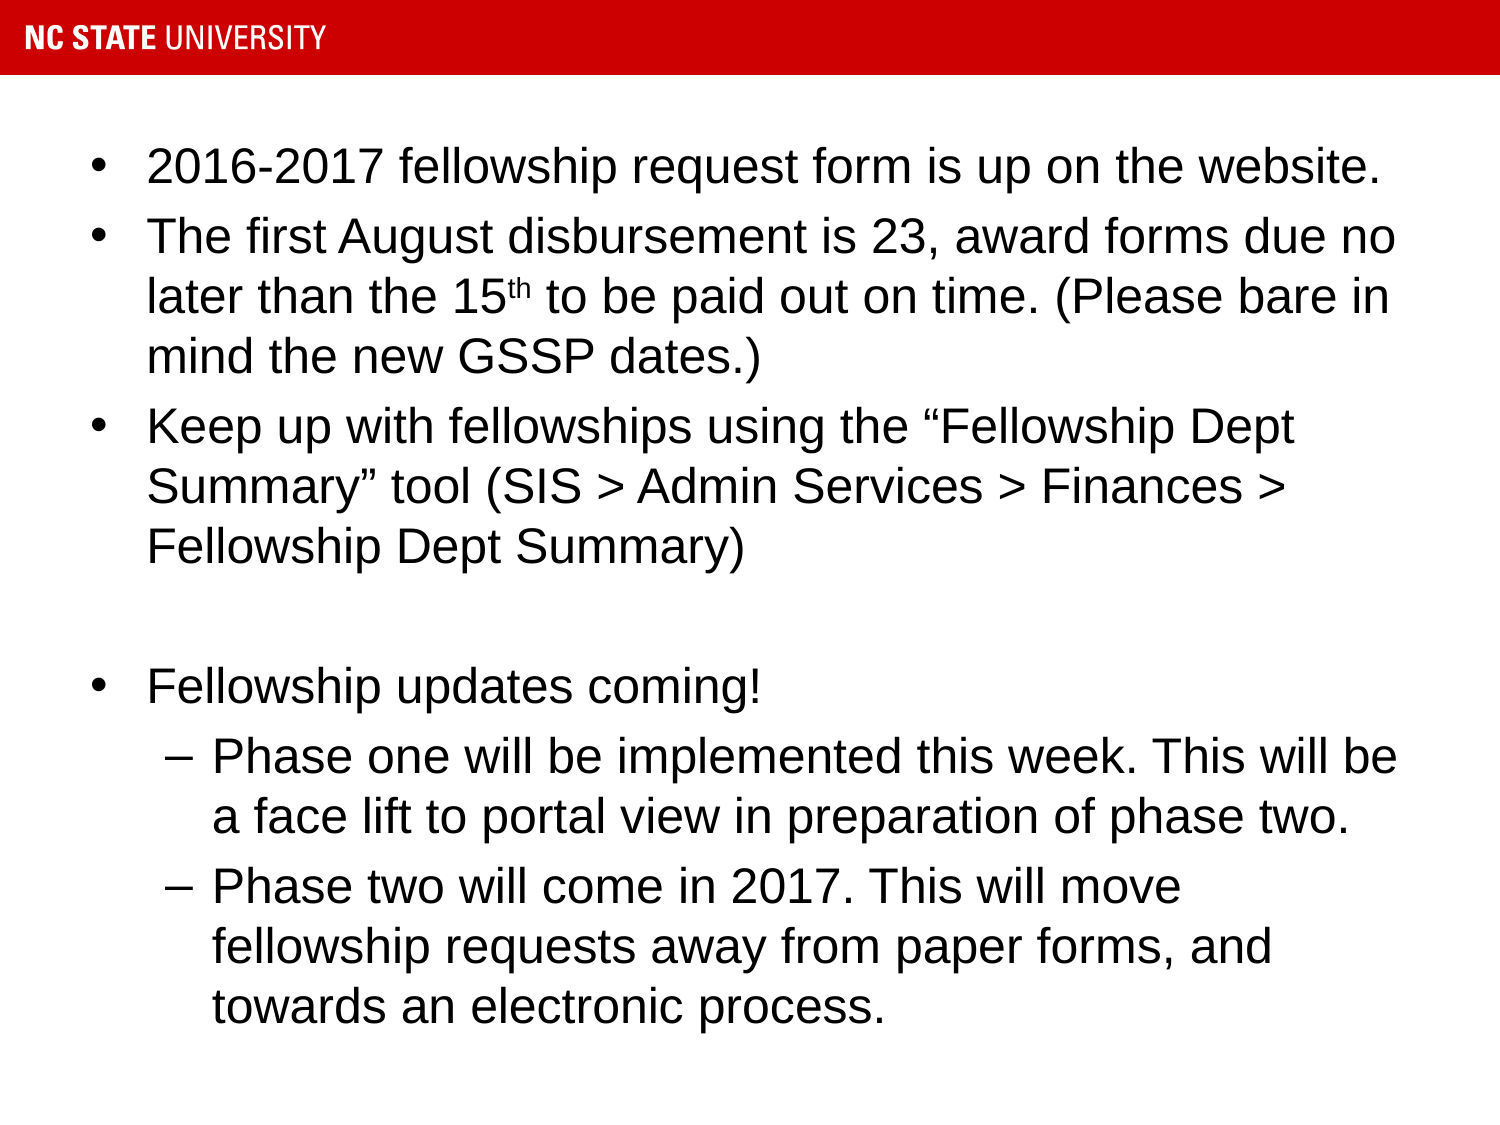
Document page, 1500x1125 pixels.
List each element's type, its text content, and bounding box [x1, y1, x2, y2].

picture [0, 0, 1500, 75]
list 2016-2017 fellowship request form is up on the website. The first August disbursement is 23, award forms due no later than the 15th to be paid out on time. (Please bare in mind the new GSSP dates.) Keep up with fellowships using the “Fellowship Dept Summary” tool (SIS > Admin Services > Finances > Fellowship Dept Summary) Fellowship updates coming! Phase one will be implemented this week. This will be a face lift to portal view in preparation of phase two. Phase two will come in 2017. This will move fellowship requests away from paper forms, and towards an electronic process. [75, 126, 1425, 1005]
